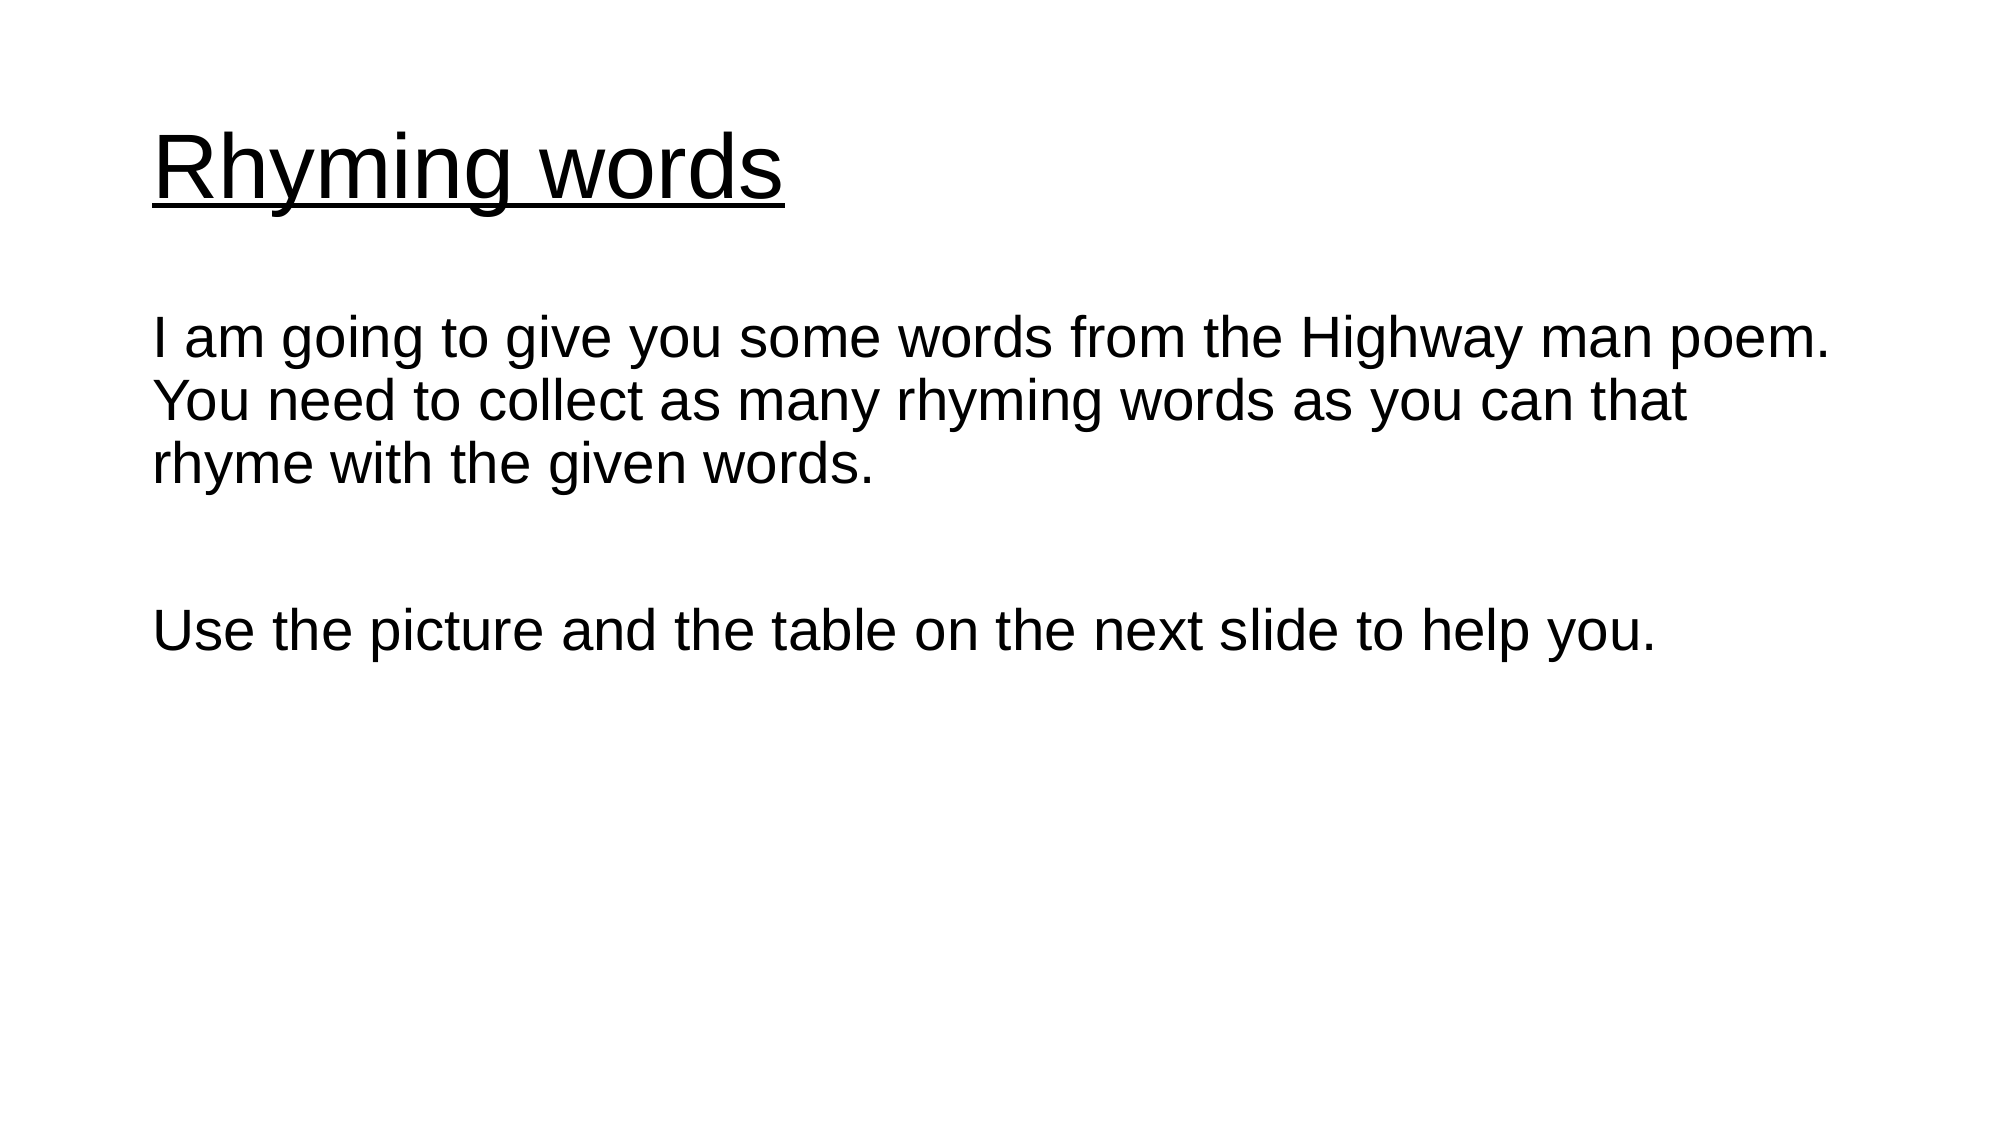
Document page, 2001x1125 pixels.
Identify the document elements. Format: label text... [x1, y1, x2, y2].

title Rhyming words [137, 59, 1863, 278]
list I am going to give you some words from the Highway man poem. You need to collect as many rhyming words as you can that rhyme with the given words. Use the picture and the table on the next slide to help you. [137, 299, 1863, 1014]
